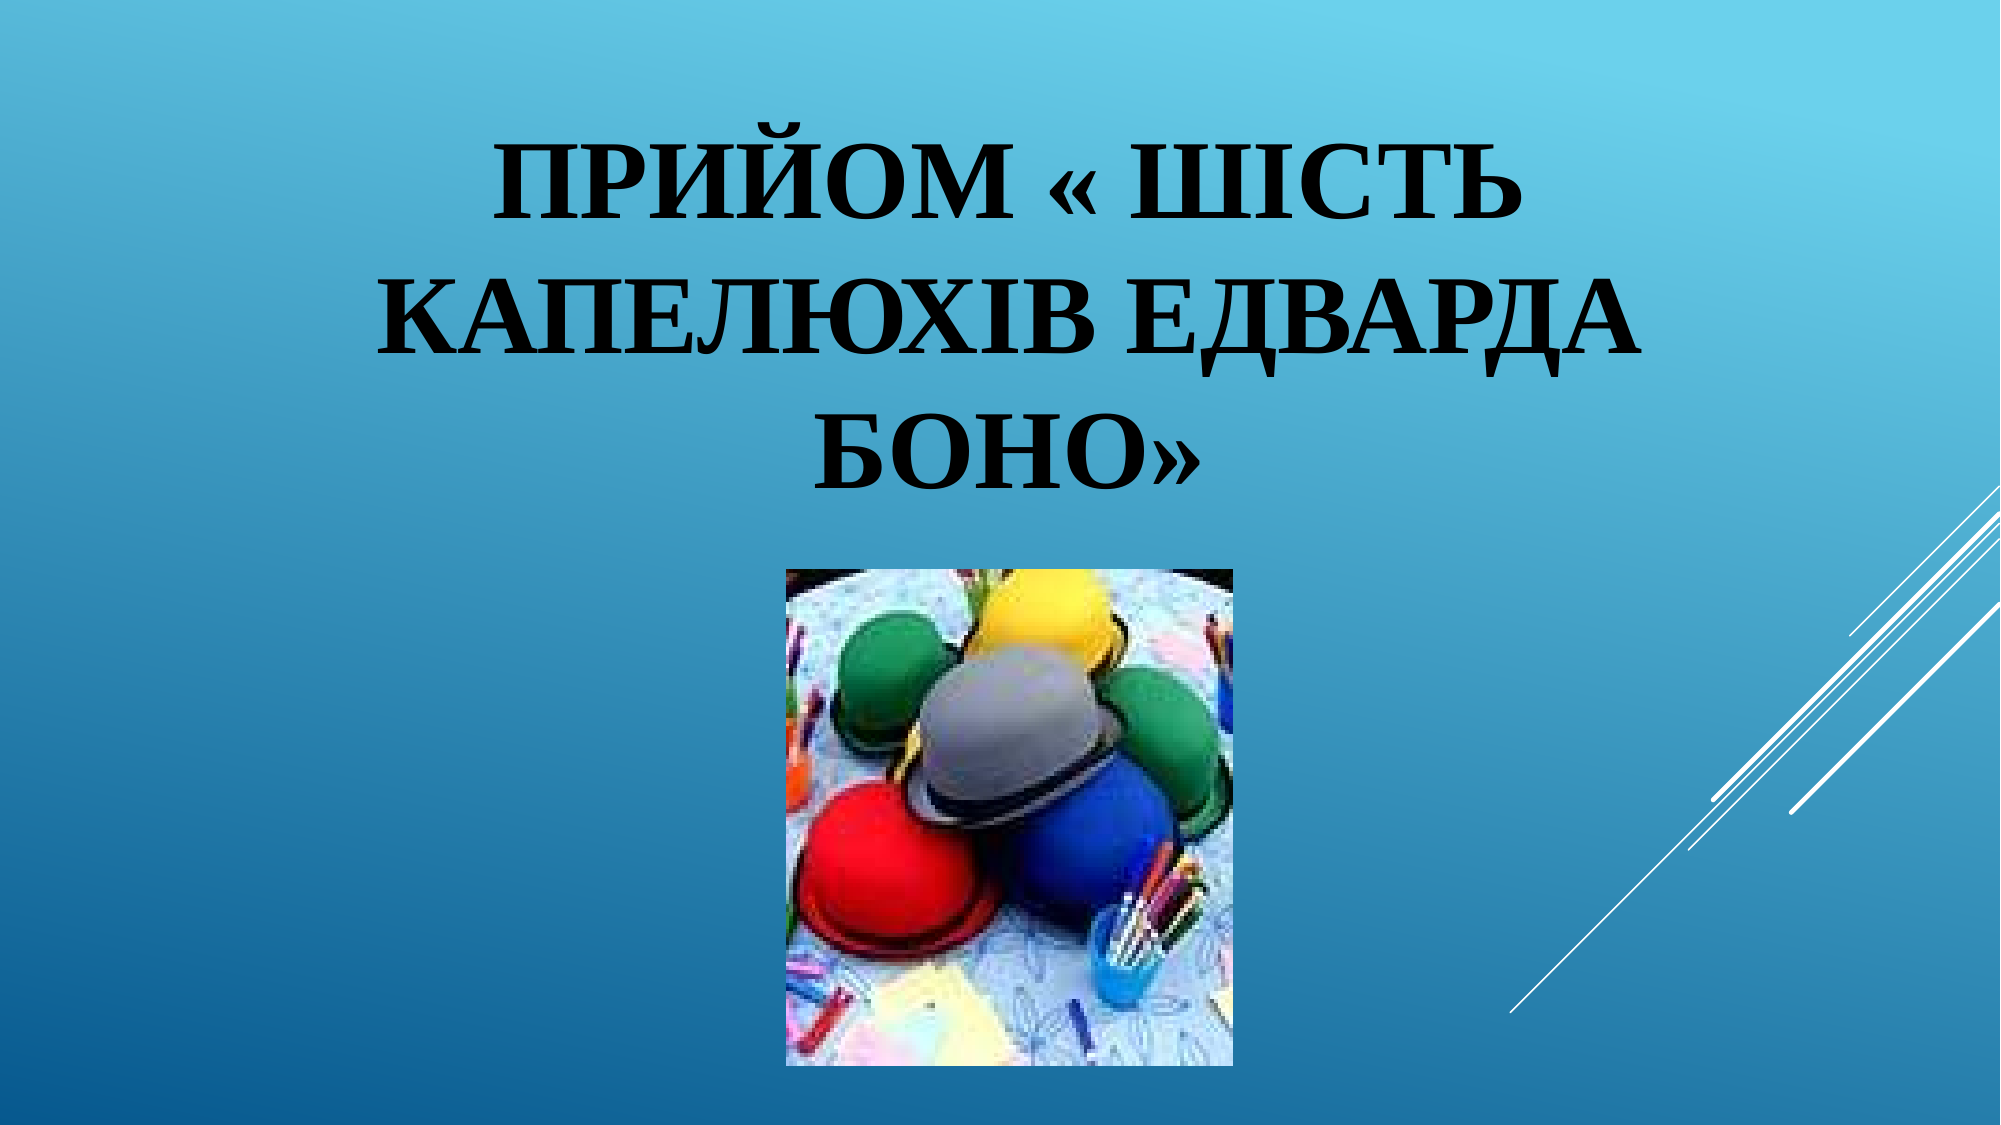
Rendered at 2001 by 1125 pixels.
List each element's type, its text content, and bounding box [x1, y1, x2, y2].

list ПРИЙОМ « ШІСТЬ КАПЕЛЮХІВ ЕДВАРДА БОНО» [257, 28, 1763, 590]
picture [786, 569, 1233, 1066]
